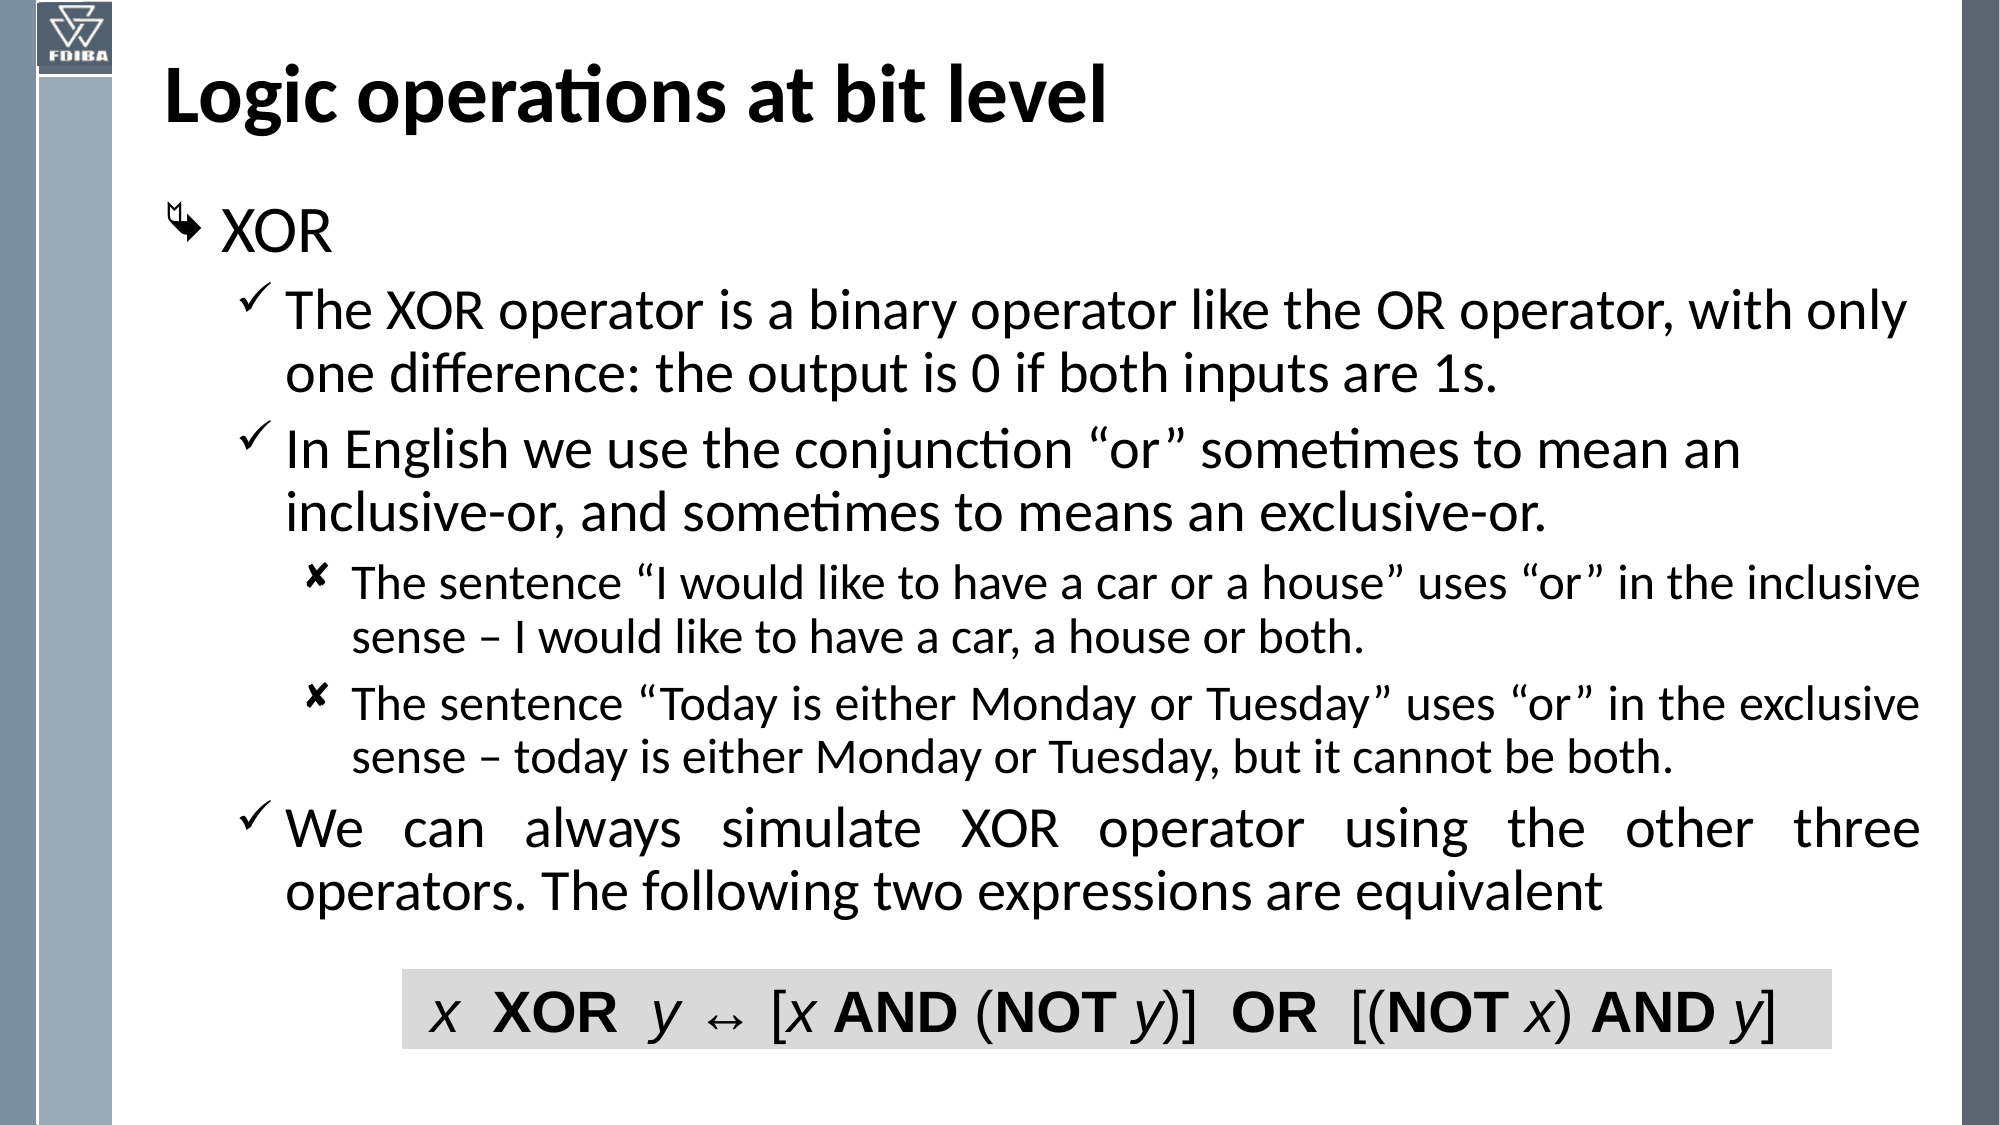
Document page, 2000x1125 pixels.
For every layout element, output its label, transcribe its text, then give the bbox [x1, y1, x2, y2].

list XOR The XOR operator is a binary operator like the OR operator, with only one difference: the output is 0 if both inputs are 1s. In English we use the conjunction “or” sometimes to mean an inclusive-or, and sometimes to means an exclusive-or. The sentence “I would like to have a car or a house” uses “or” in the inclusive sense – I would like to have a car, a house or both. The sentence “Today is either Monday or Tuesday” uses “or” in the exclusive sense – today is either Monday or Tuesday, but it cannot be both. We can always simulate XOR operator using the other three operators. The following two expressions are equivalent [149, 187, 1938, 1075]
picture [37, 3, 112, 66]
text_box x XOR y ↔ [x AND (NOT y)] OR [(NOT x) AND y] [399, 966, 1835, 1052]
title Logic operations at bit level [149, 29, 1938, 149]
